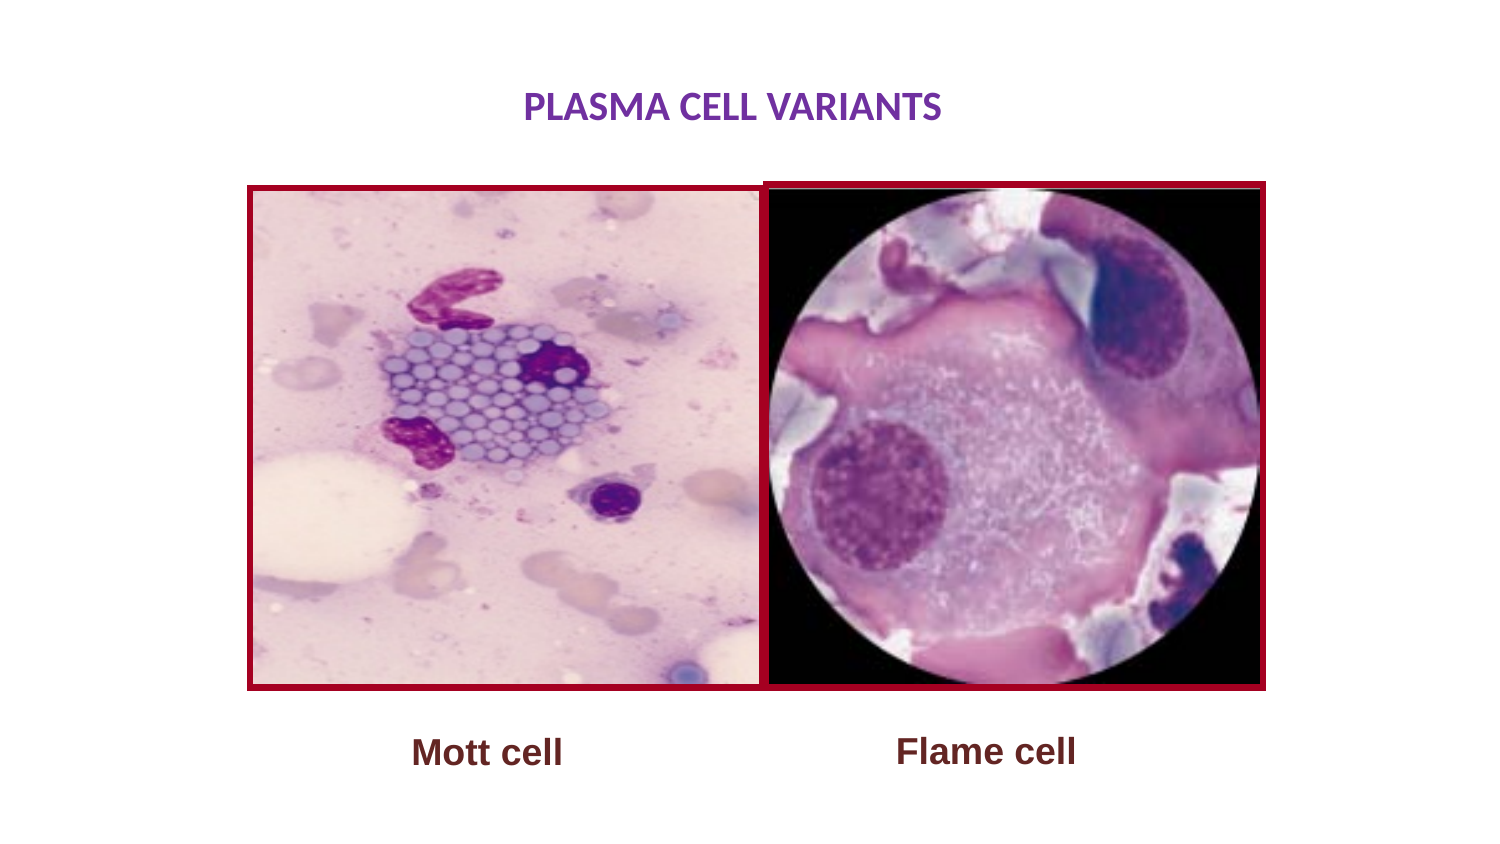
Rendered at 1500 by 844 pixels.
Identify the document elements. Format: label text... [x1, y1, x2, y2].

picture [768, 187, 1261, 685]
text_box PLASMA CELL VARIANTS [508, 50, 975, 141]
text_box Mott cell [396, 720, 579, 781]
picture [252, 190, 760, 685]
text_box Flame cell [881, 719, 1092, 780]
